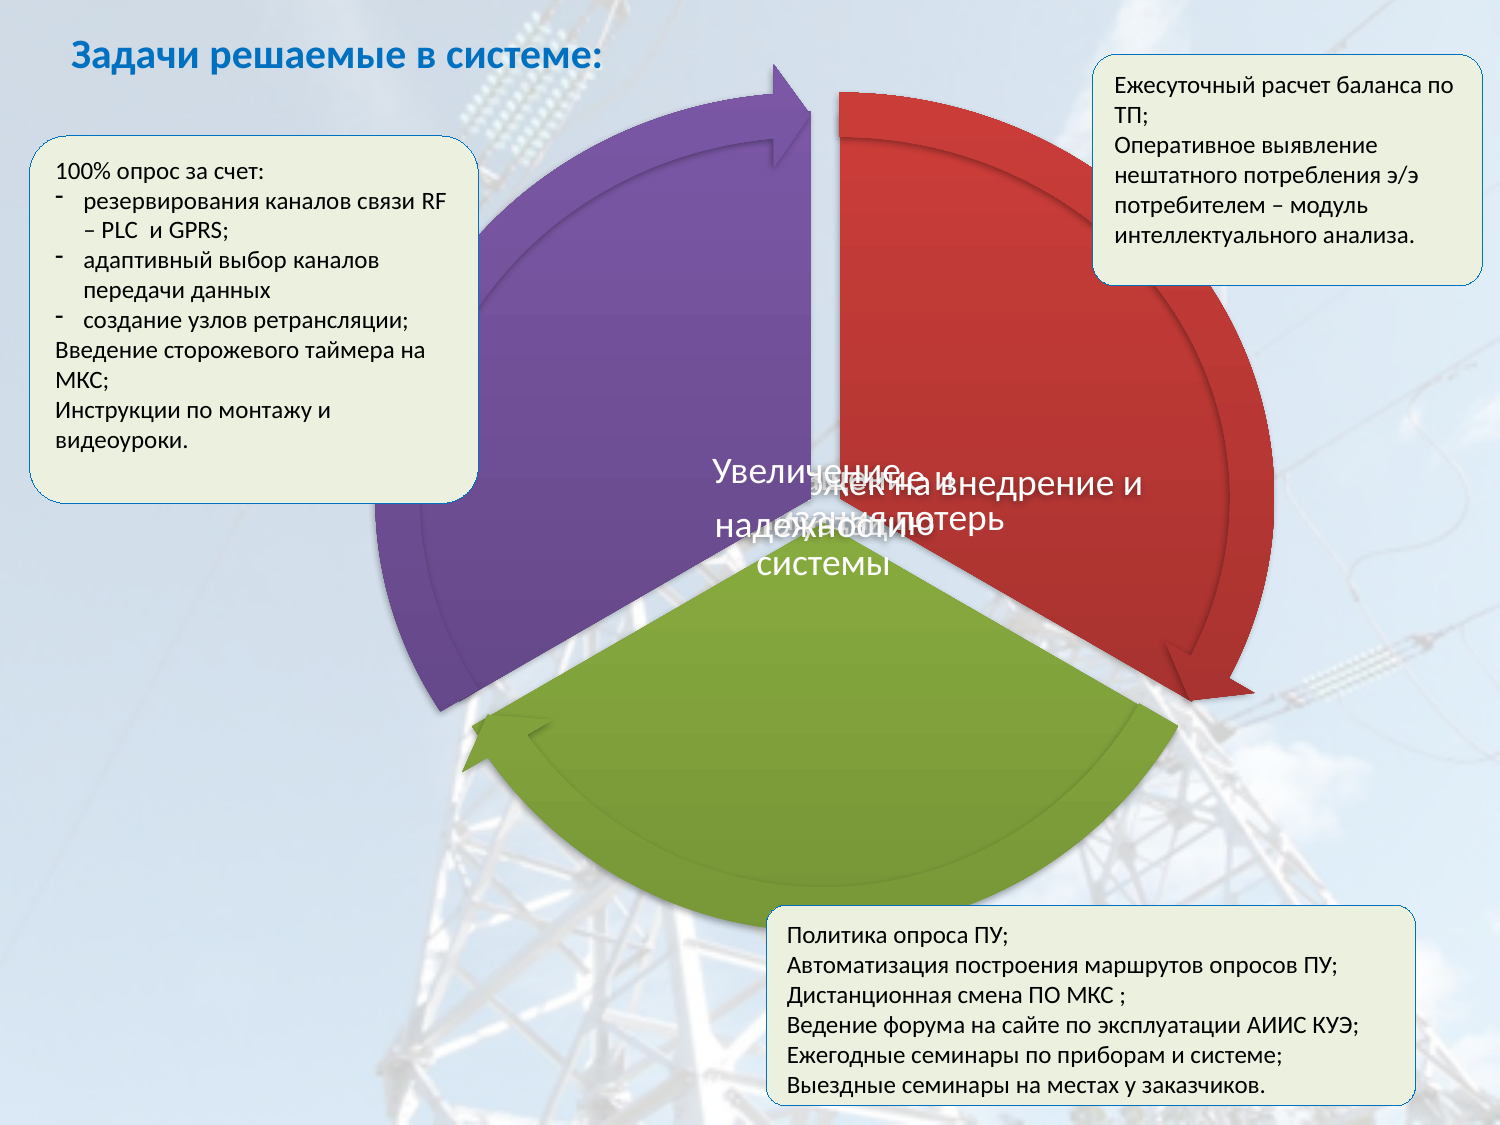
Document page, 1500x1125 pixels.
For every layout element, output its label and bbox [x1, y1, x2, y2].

picture [0, 0, 1500, 1125]
text_box [493, 77, 1500, 918]
